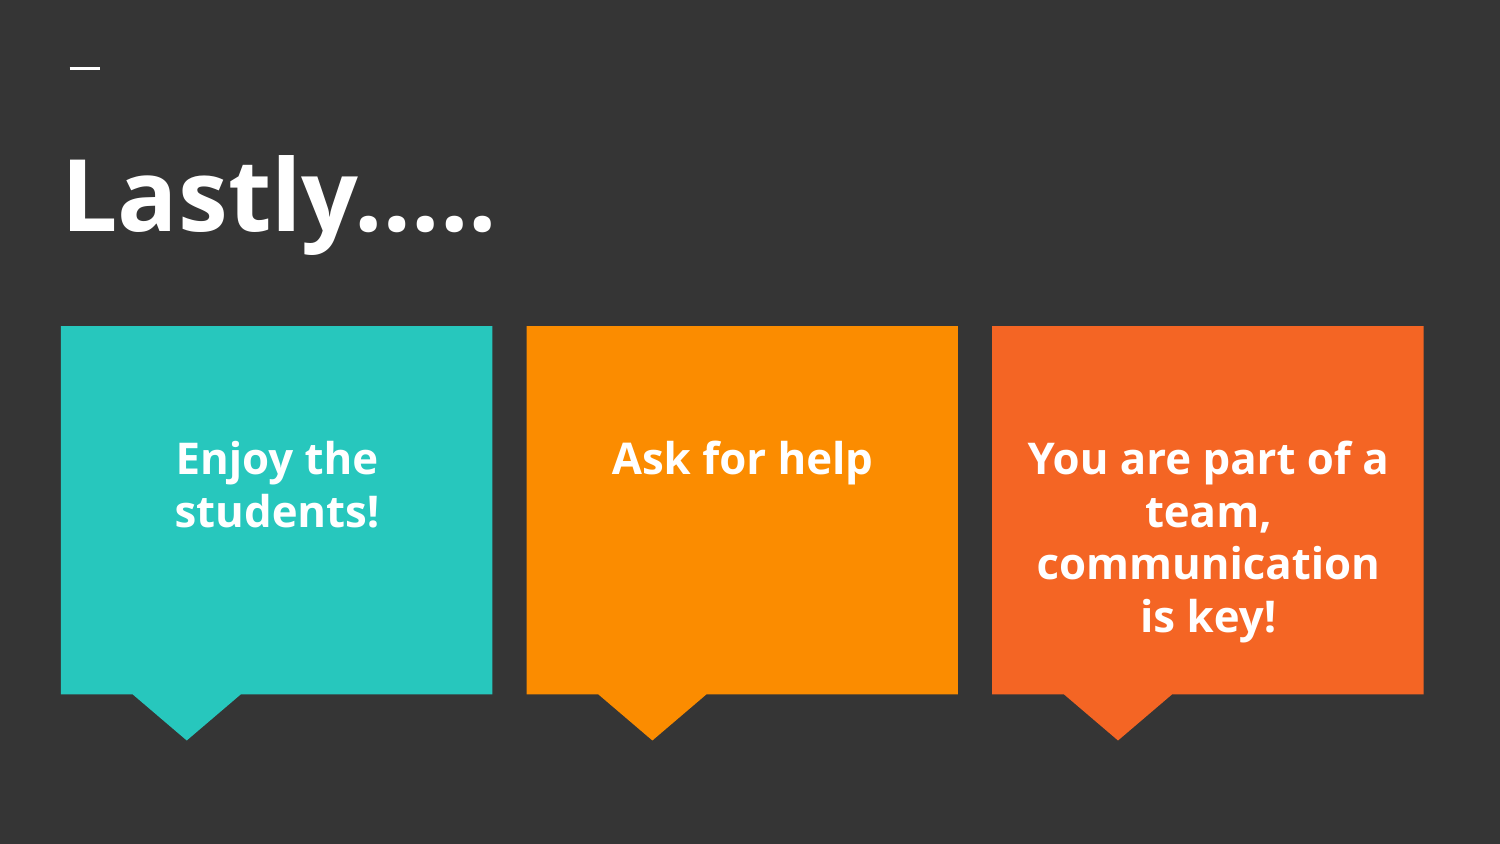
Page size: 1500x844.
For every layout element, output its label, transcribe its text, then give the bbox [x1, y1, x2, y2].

title Enjoy the students! [73, 338, 481, 668]
text_box [526, 326, 958, 741]
text_box [992, 326, 1424, 741]
title Lastly….. [46, 116, 1461, 285]
text_box [60, 326, 493, 741]
title You are part of a team, communication is key! [1004, 338, 1412, 668]
title Ask for help [539, 338, 947, 668]
